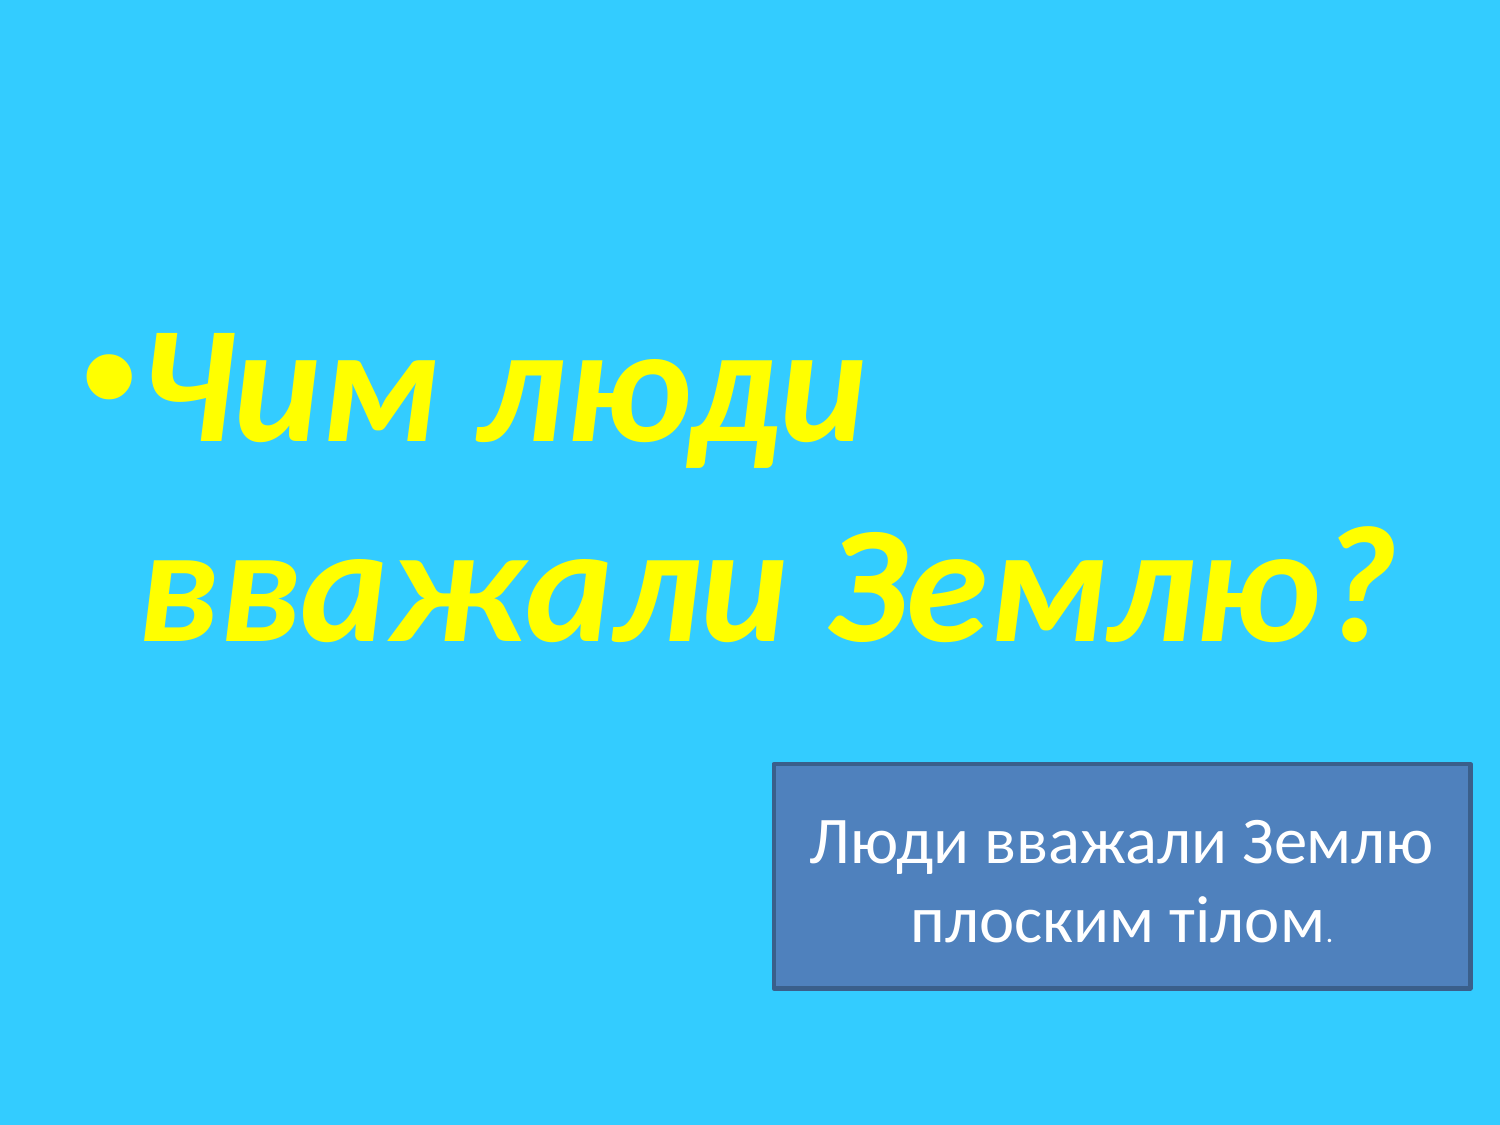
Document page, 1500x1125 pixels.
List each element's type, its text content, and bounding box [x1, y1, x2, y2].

list Чим люди вважали Землю? [64, 267, 1415, 1010]
text_box Люди вважали Землю плоским тілом. [772, 762, 1473, 991]
